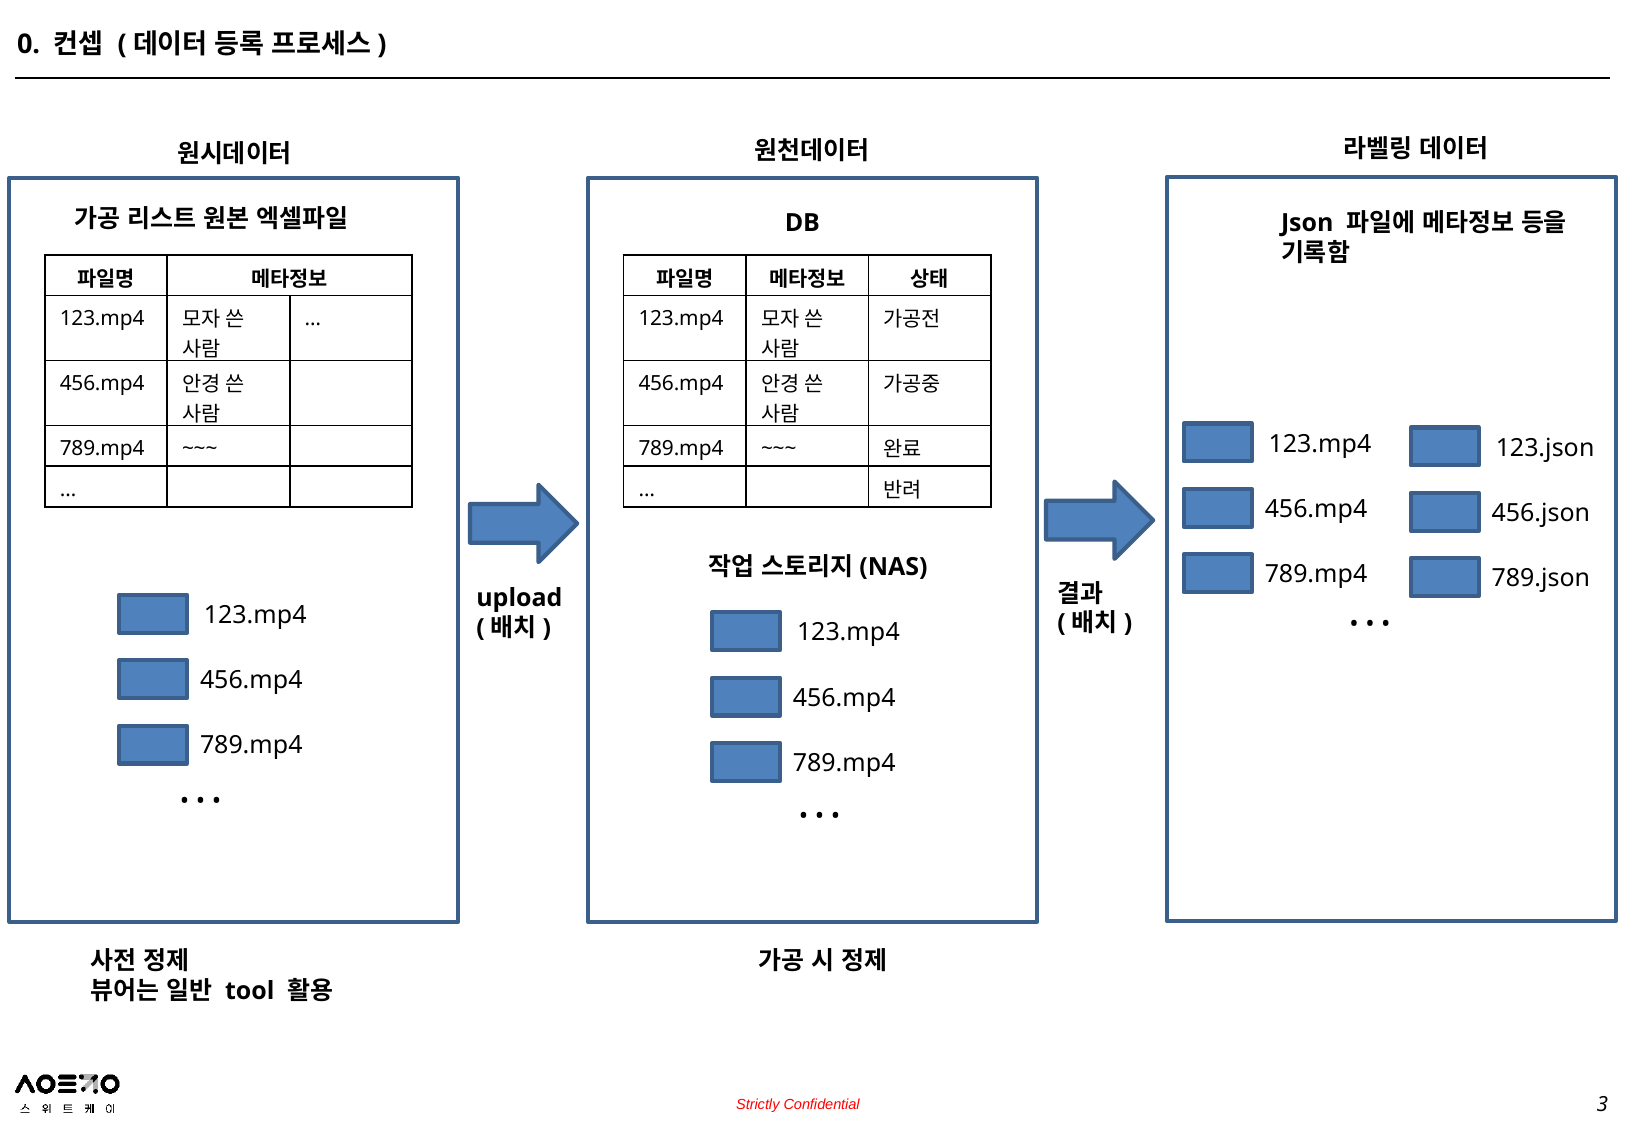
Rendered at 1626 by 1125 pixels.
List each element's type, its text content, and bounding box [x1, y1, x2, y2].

picture [0, 1055, 174, 1125]
text_box 0. 컨셉 (데이터 등록 프로세스) [2, 19, 1581, 67]
text_box 원시데이터 [162, 130, 307, 175]
text_box [710, 741, 778, 783]
text_box 789.mp4 [778, 739, 911, 784]
text_box 사전 정제 뷰어는 일반 tool 활용 [75, 936, 349, 1012]
text_box • • • [784, 792, 856, 838]
text_box [1165, 175, 1618, 923]
text_box • • • [165, 776, 237, 822]
text_box 결과 (배치) [1042, 569, 1148, 645]
text_box 원천데이터 [740, 127, 885, 172]
text_box Json 파일에 메타정보 등을 기록함 [1266, 199, 1583, 275]
text_box [586, 176, 1039, 924]
text_box [1043, 479, 1156, 561]
text_box upload (배치) [461, 574, 578, 650]
text_box 라벨링 데이터 [1329, 125, 1504, 171]
text_box 가공 시 정제 [744, 936, 903, 982]
text_box 작업 스토리지(NAS) [693, 543, 943, 589]
text_box [710, 610, 782, 652]
text_box [7, 176, 460, 924]
text_box [467, 482, 580, 565]
text_box 123.mp4 [782, 608, 915, 654]
text_box [710, 676, 778, 718]
text_box 456.mp4 [778, 673, 911, 719]
